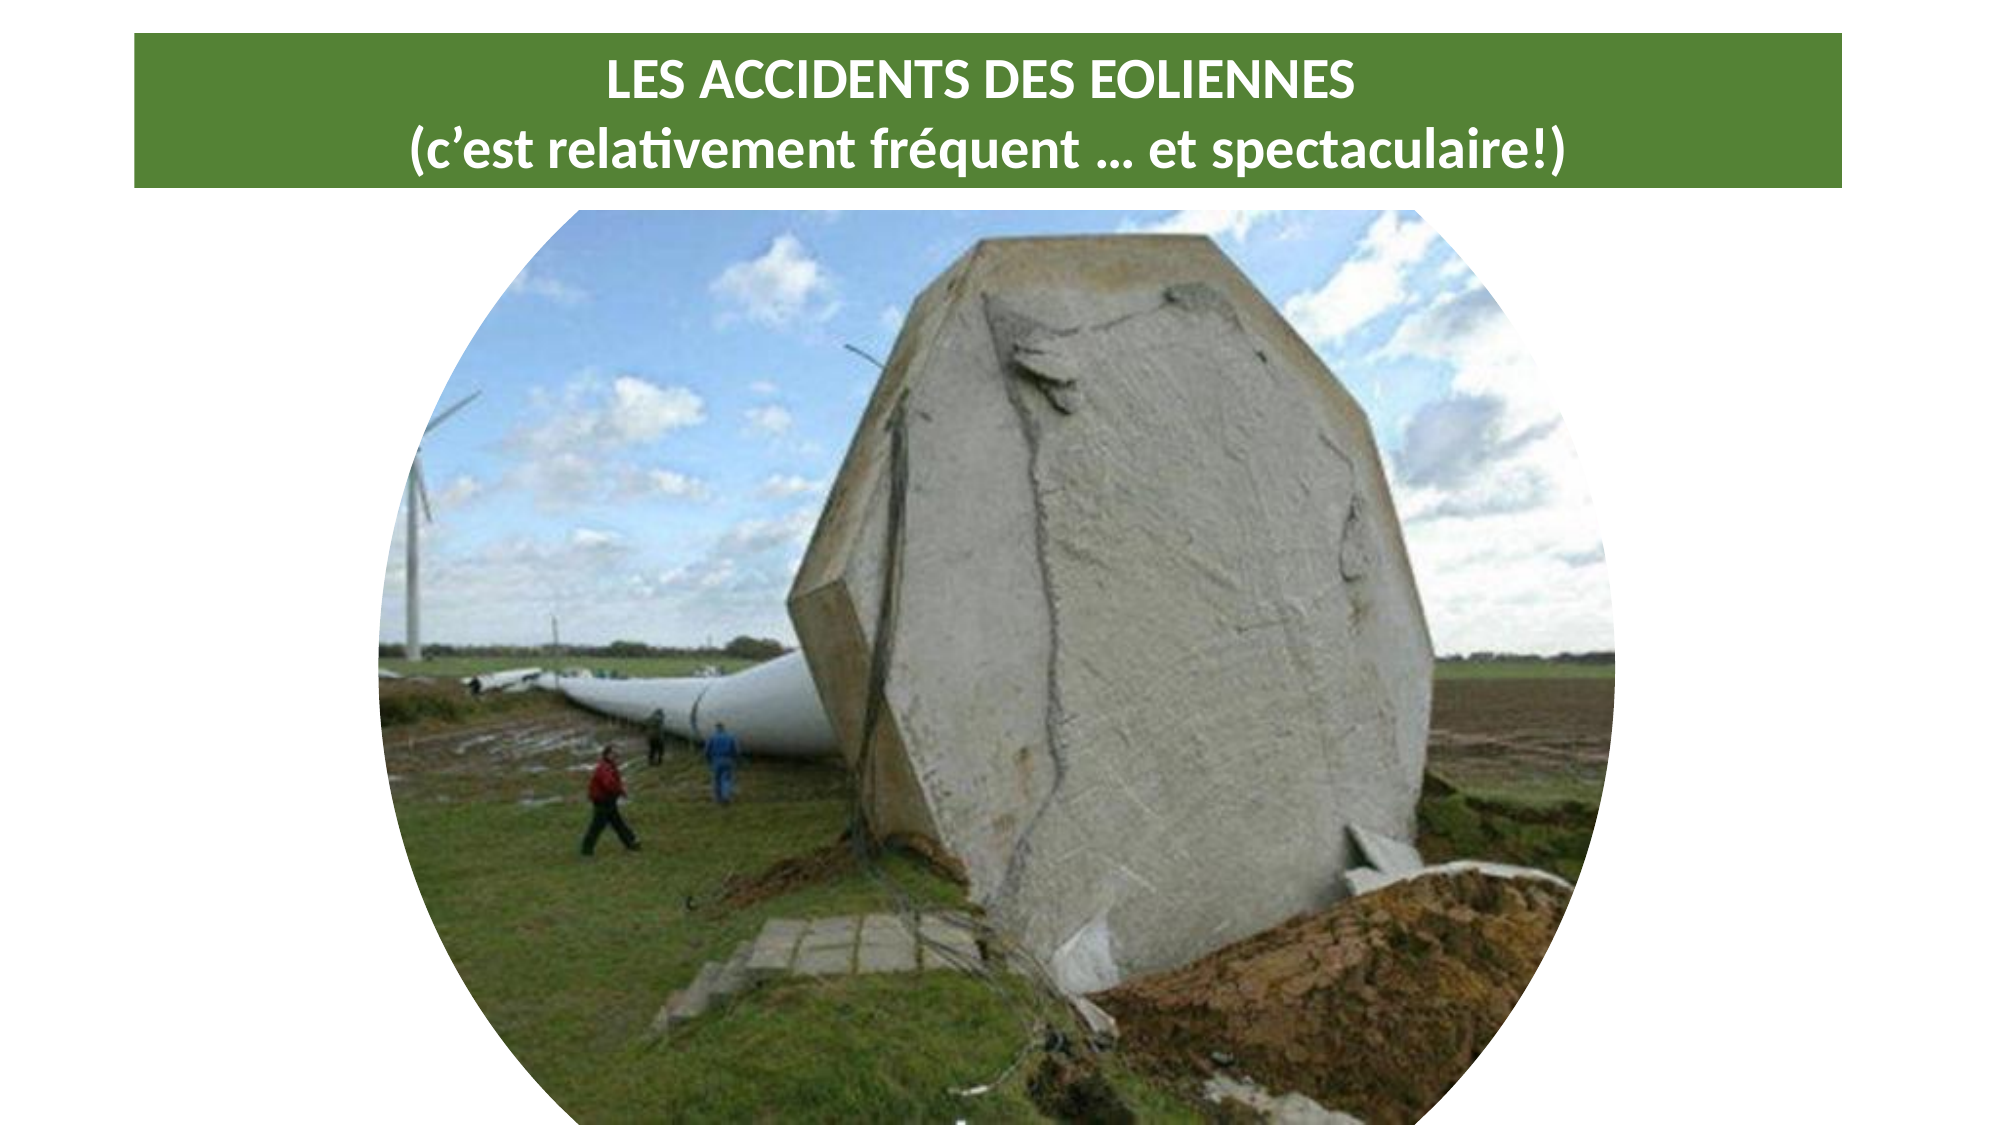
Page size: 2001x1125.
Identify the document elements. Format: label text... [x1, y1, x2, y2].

picture [378, 210, 1616, 1125]
text_box LES ACCIDENTS DES EOLIENNES (c’est relativement fréquent … et spectaculaire!) [134, 33, 1842, 188]
